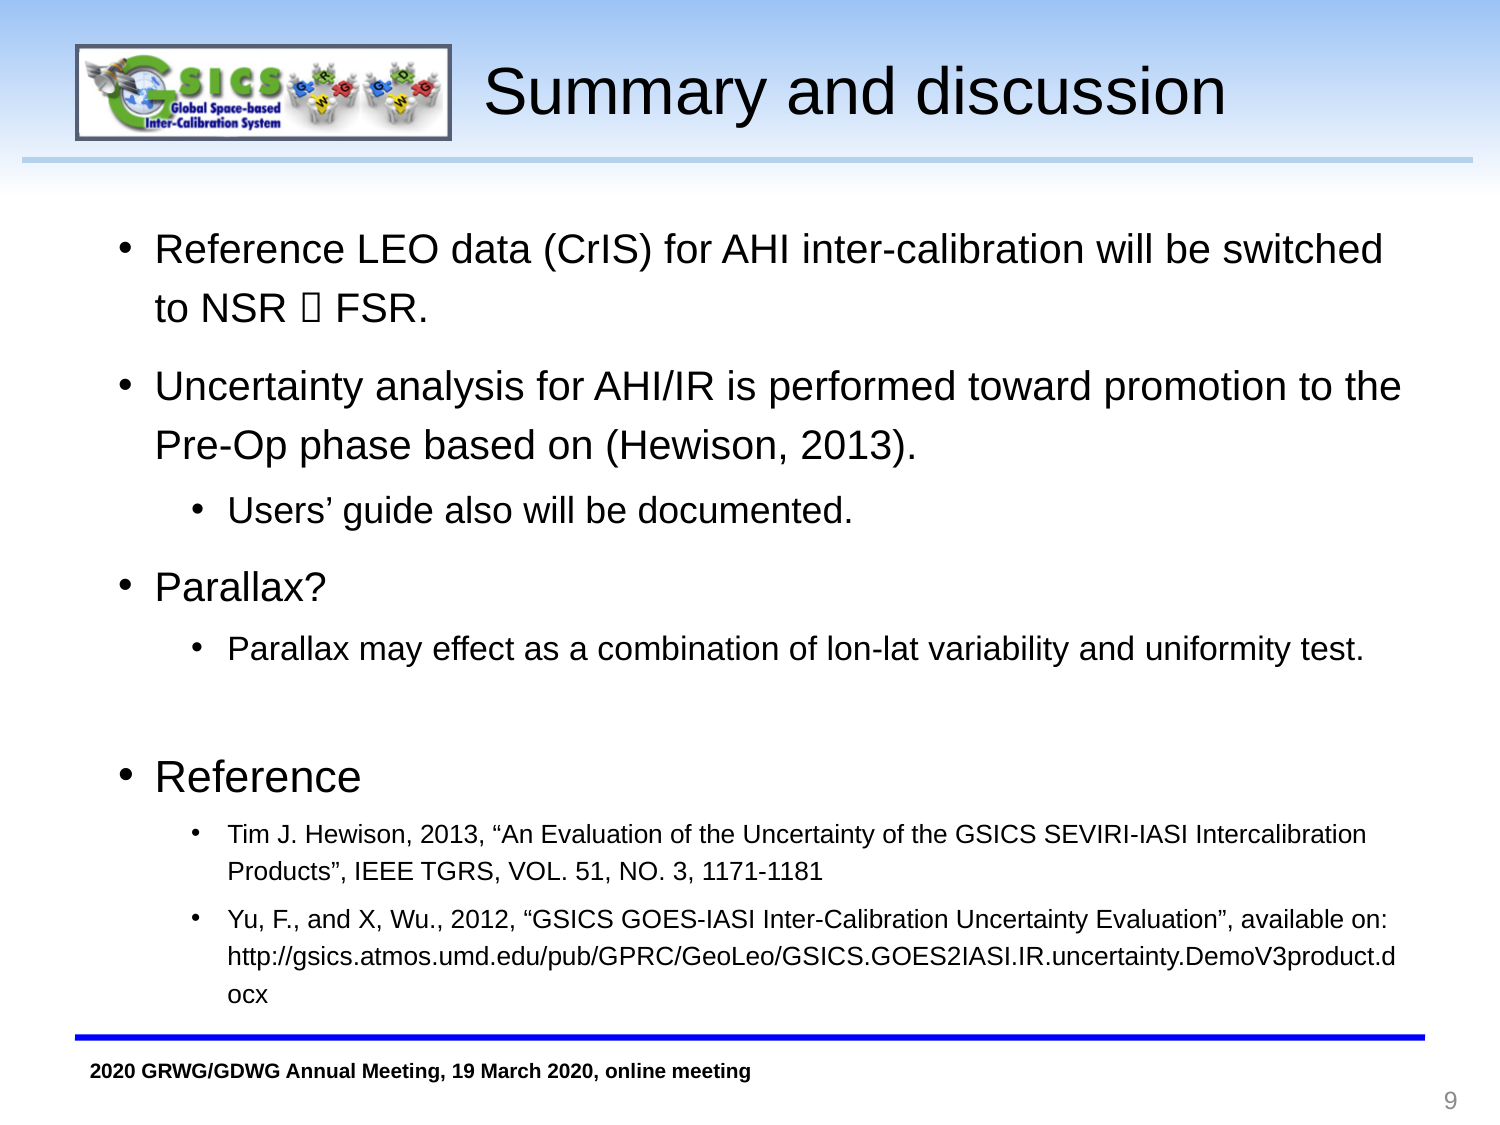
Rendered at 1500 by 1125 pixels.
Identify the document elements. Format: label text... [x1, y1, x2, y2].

picture [75, 44, 452, 141]
list Reference LEO data (CrIS) for AHI inter-calibration will be switched to NSR  FSR. Uncertainty analysis for AHI/IR is performed toward promotion to the Pre-Op phase based on (Hewison, 2013). Users’ guide also will be documented. Parallax? Parallax may effect as a combination of lon-lat variability and uniformity test. Reference Tim J. Hewison, 2013, “An Evaluation of the Uncertainty of the GSICS SEVIRI-IASI Intercalibration Products”, IEEE TGRS, VOL. 51, NO. 3, 1171-1181 Yu, F., and X, Wu., 2012, “GSICS GOES-IASI Inter-Calibration Uncertainty Evaluation”, available on: http://gsics.atmos.umd.edu/pub/GPRC/GeoLeo/GSICS.GOES2IASI.IR.uncertainty.DemoV3product.docx [103, 204, 1422, 1020]
slide_number 9 [1372, 1075, 1473, 1125]
title Summary and discussion [468, 35, 1422, 151]
